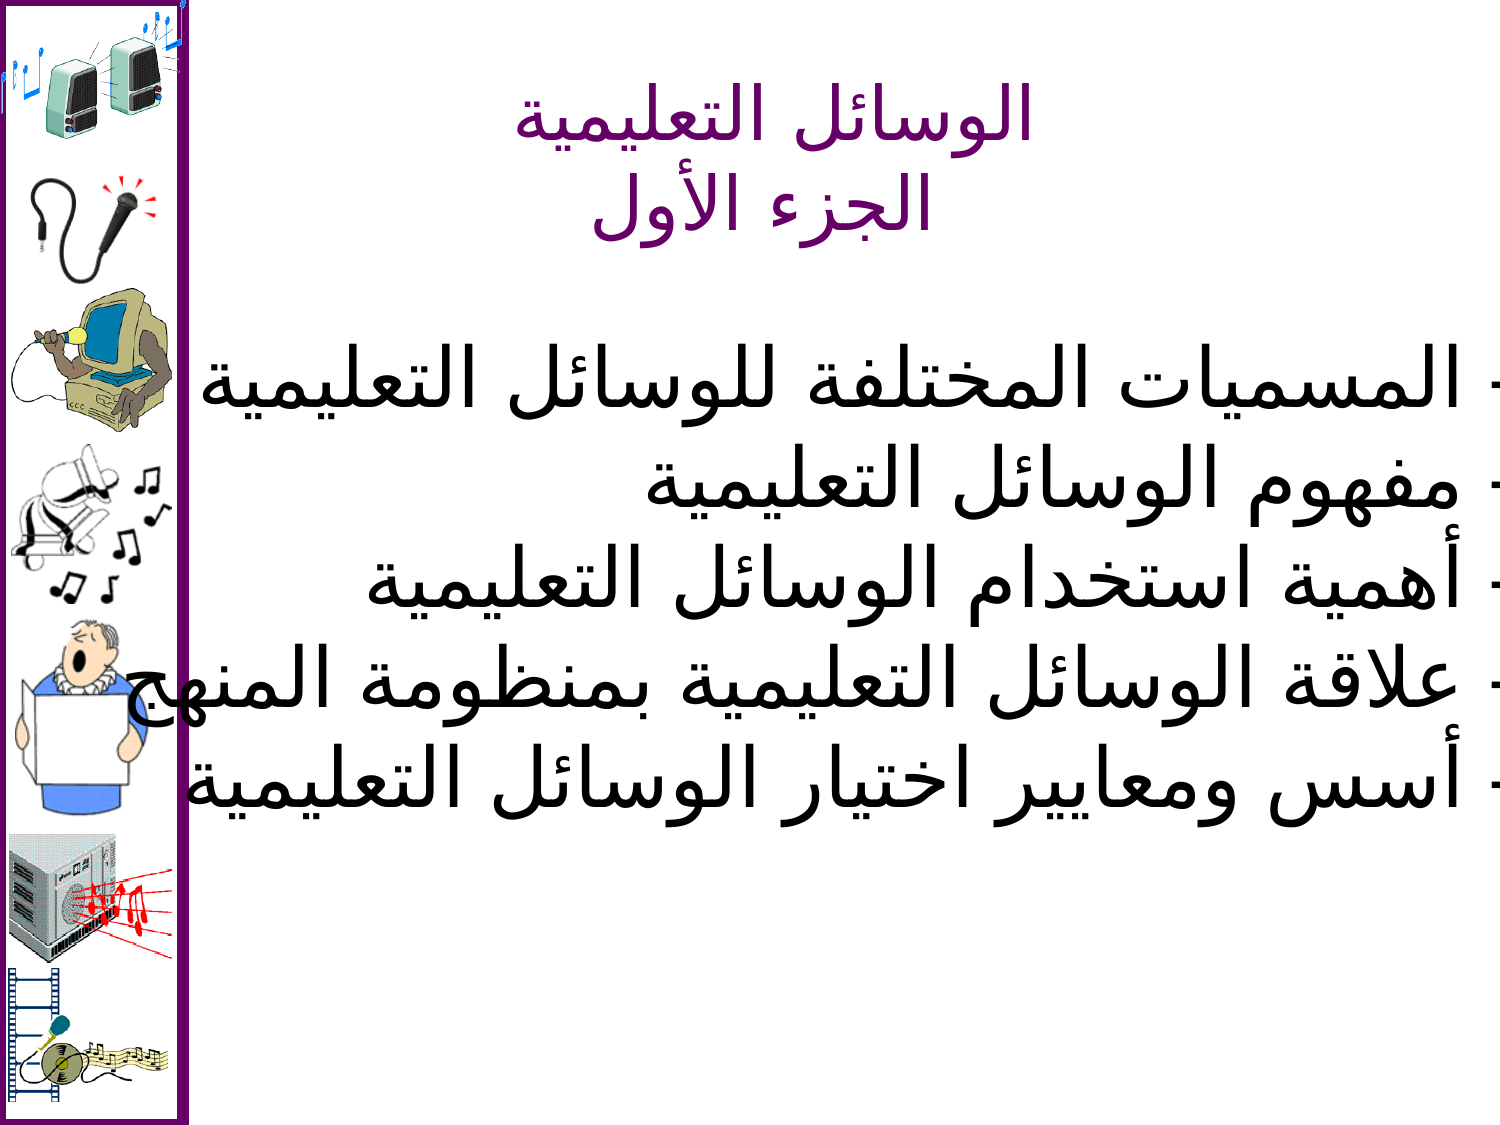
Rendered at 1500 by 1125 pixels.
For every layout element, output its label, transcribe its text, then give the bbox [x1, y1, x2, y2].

text_box الوسائل التعليمية الجزء الأول [433, 58, 1116, 254]
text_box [0, 0, 187, 1125]
text_box 1- المسميات المختلفة للوسائل التعليمية 2- مفهوم الوسائل التعليمية 3- أهمية استخدام الوسائل التعليمية 4- علاقة الوسائل التعليمية بمنظومة المنهج 5- أسس ومعايير اختيار الوسائل التعليمية [190, 316, 1500, 832]
